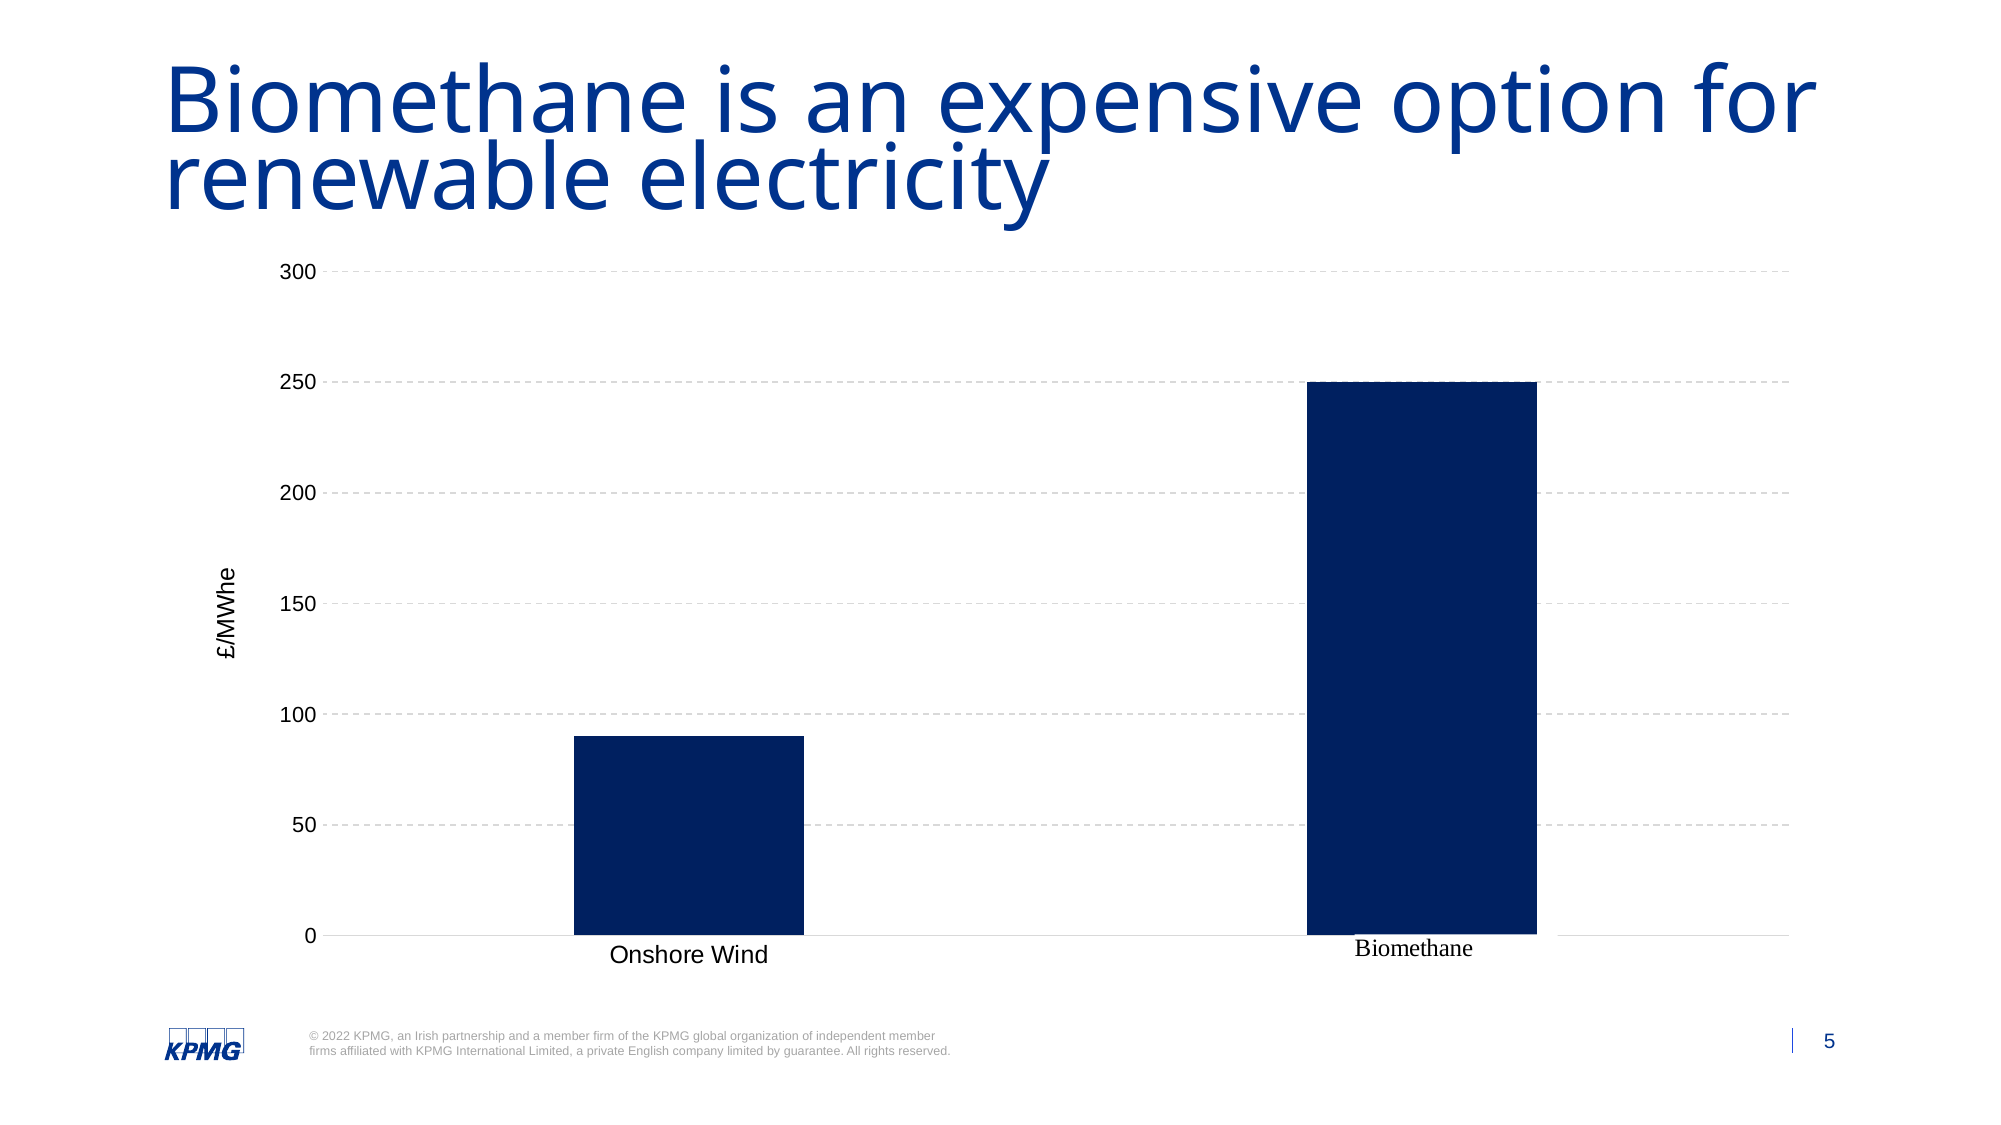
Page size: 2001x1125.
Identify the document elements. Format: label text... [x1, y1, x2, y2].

title Biomethane is an expensive option for renewable electricity [163, 70, 1837, 159]
chart [178, 244, 1822, 983]
